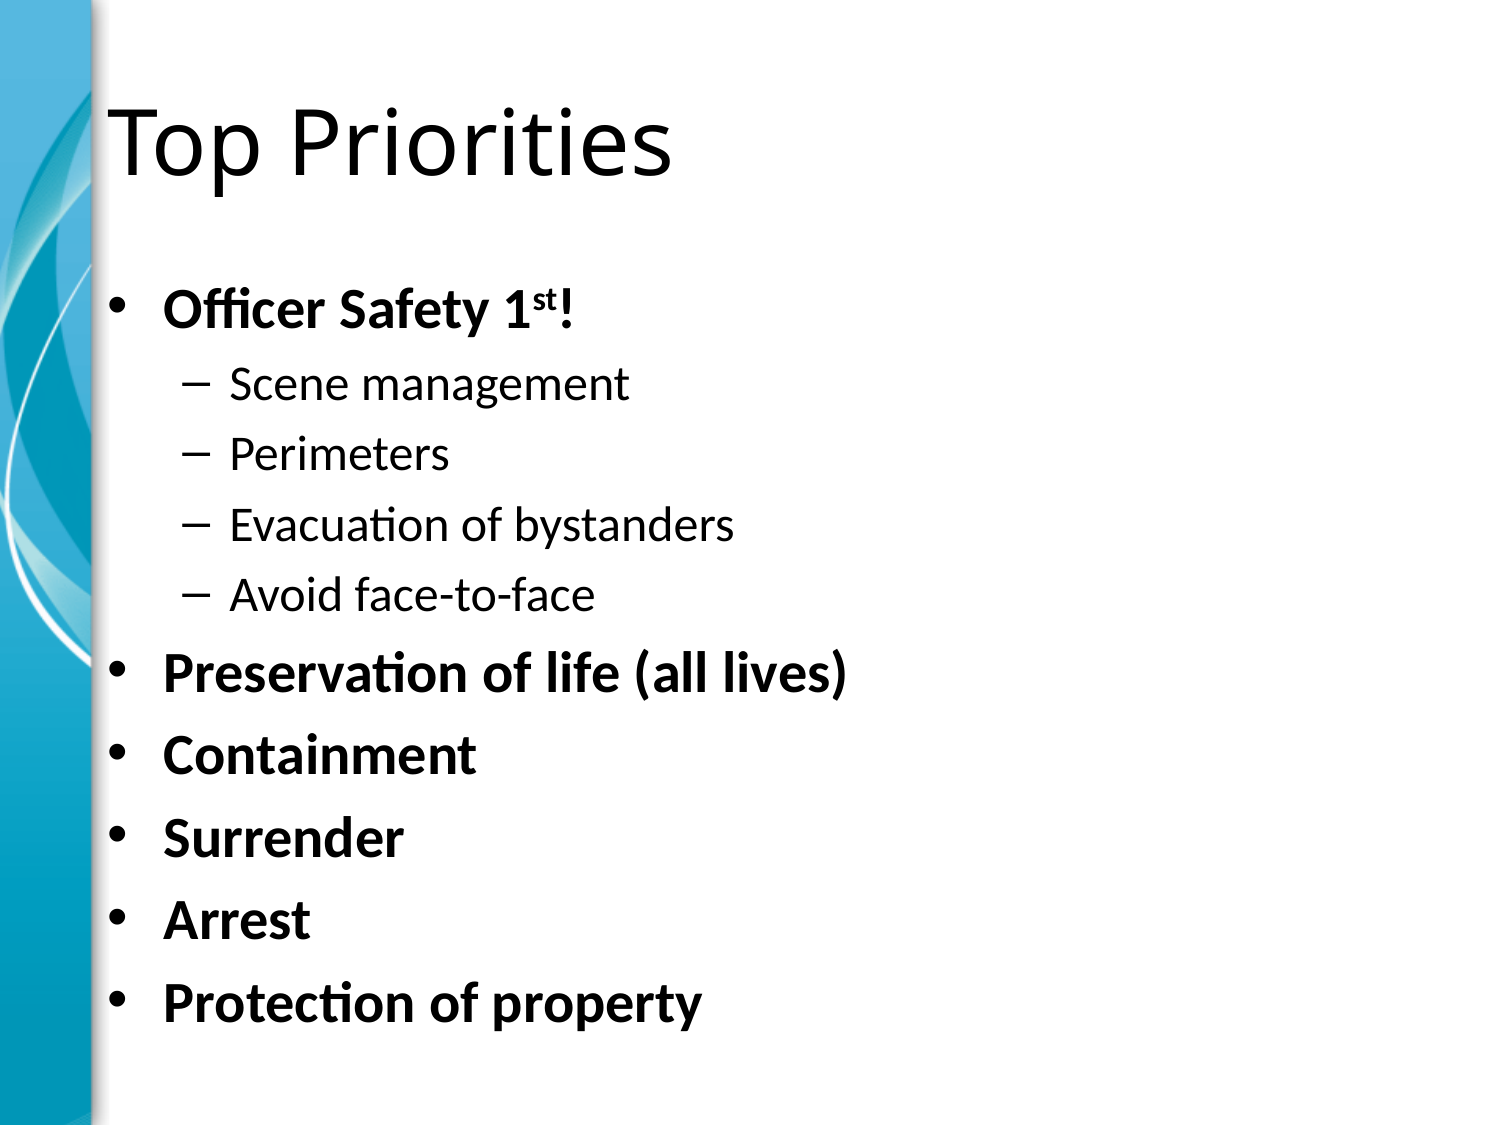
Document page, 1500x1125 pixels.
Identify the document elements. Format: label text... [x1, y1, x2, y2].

list Officer Safety 1st! Scene management Perimeters Evacuation of bystanders Avoid face-to-face Preservation of life (all lives) Containment Surrender Arrest Protection of property [99, 261, 1426, 1101]
title Top Priorities [99, 44, 1426, 234]
picture [0, 0, 110, 1125]
